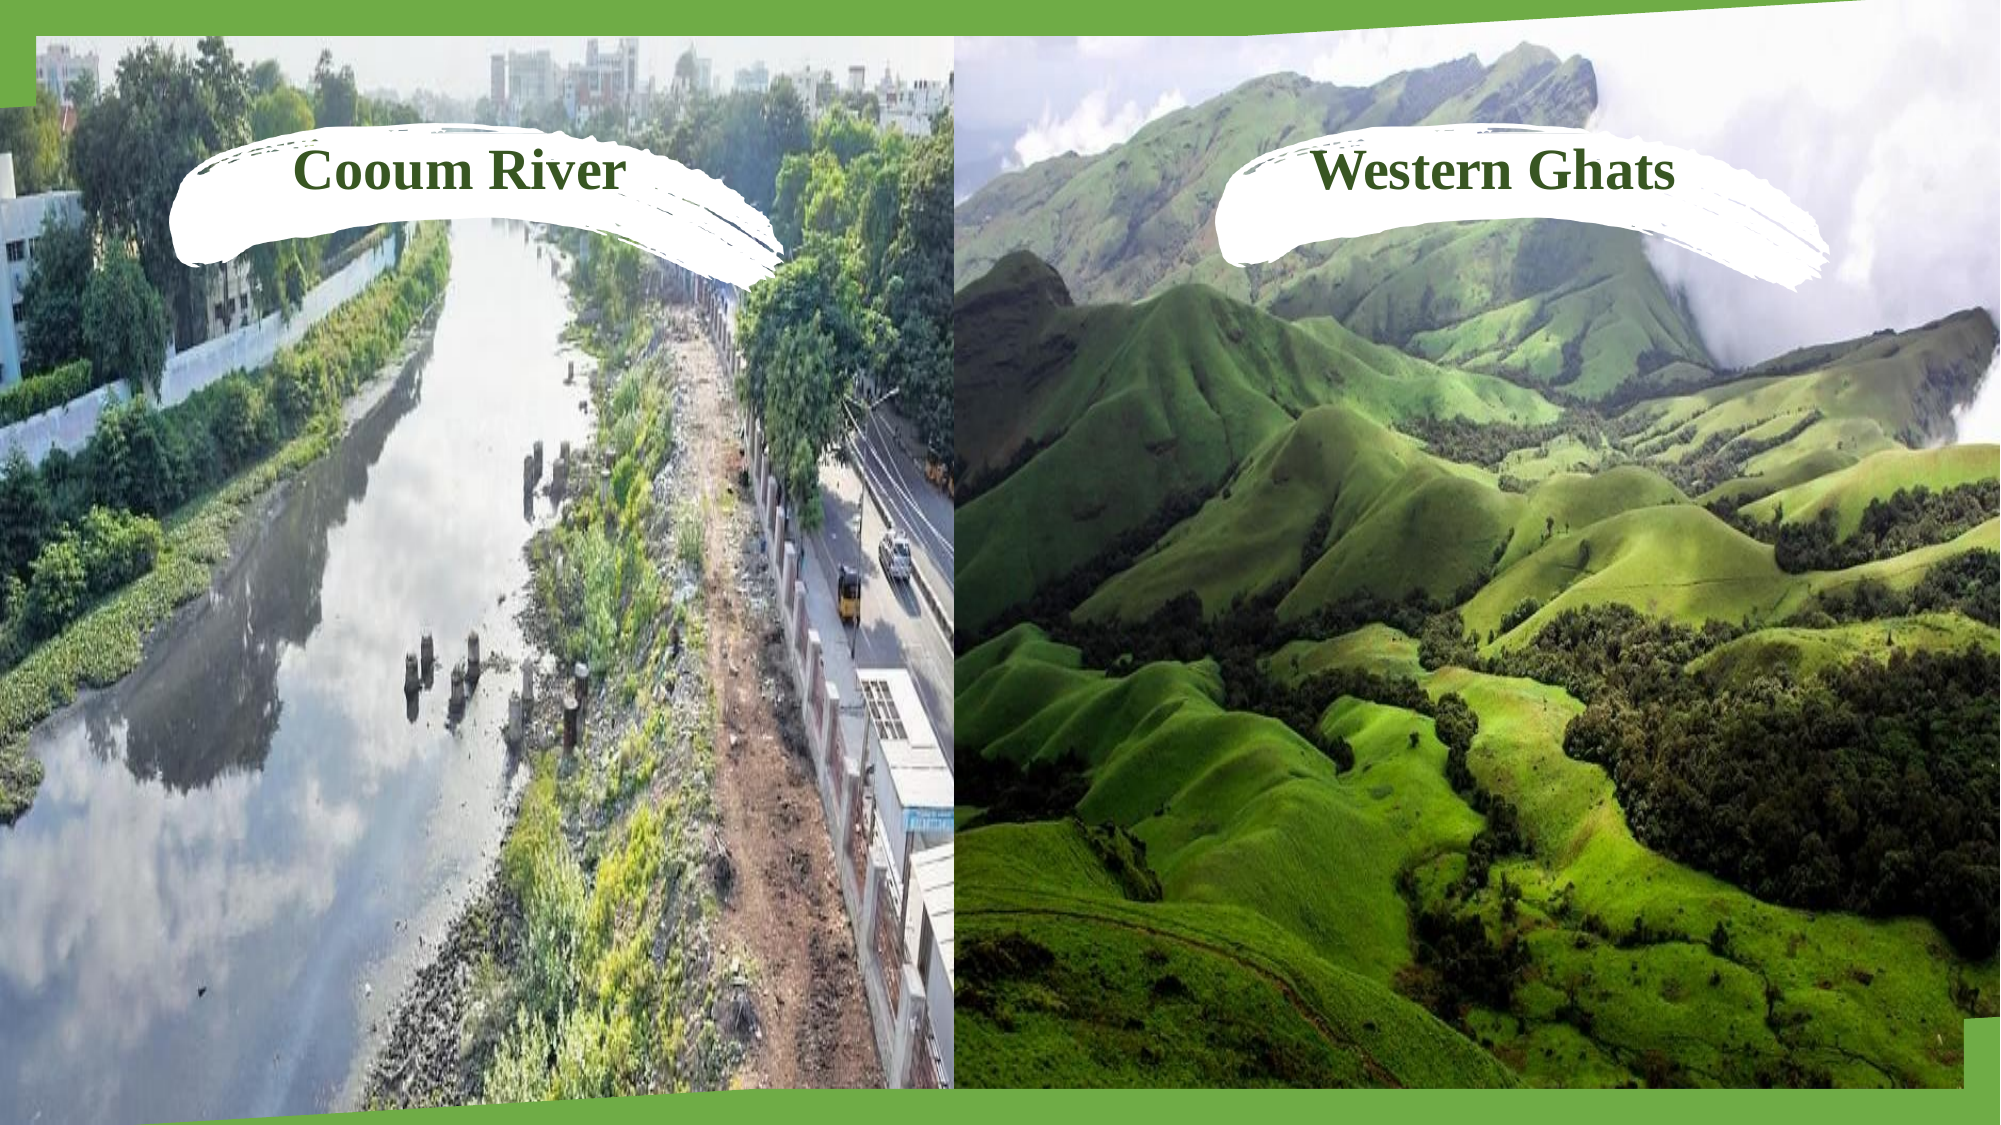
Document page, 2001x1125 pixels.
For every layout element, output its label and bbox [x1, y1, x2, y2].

text_box [0, 0, 2000, 1125]
